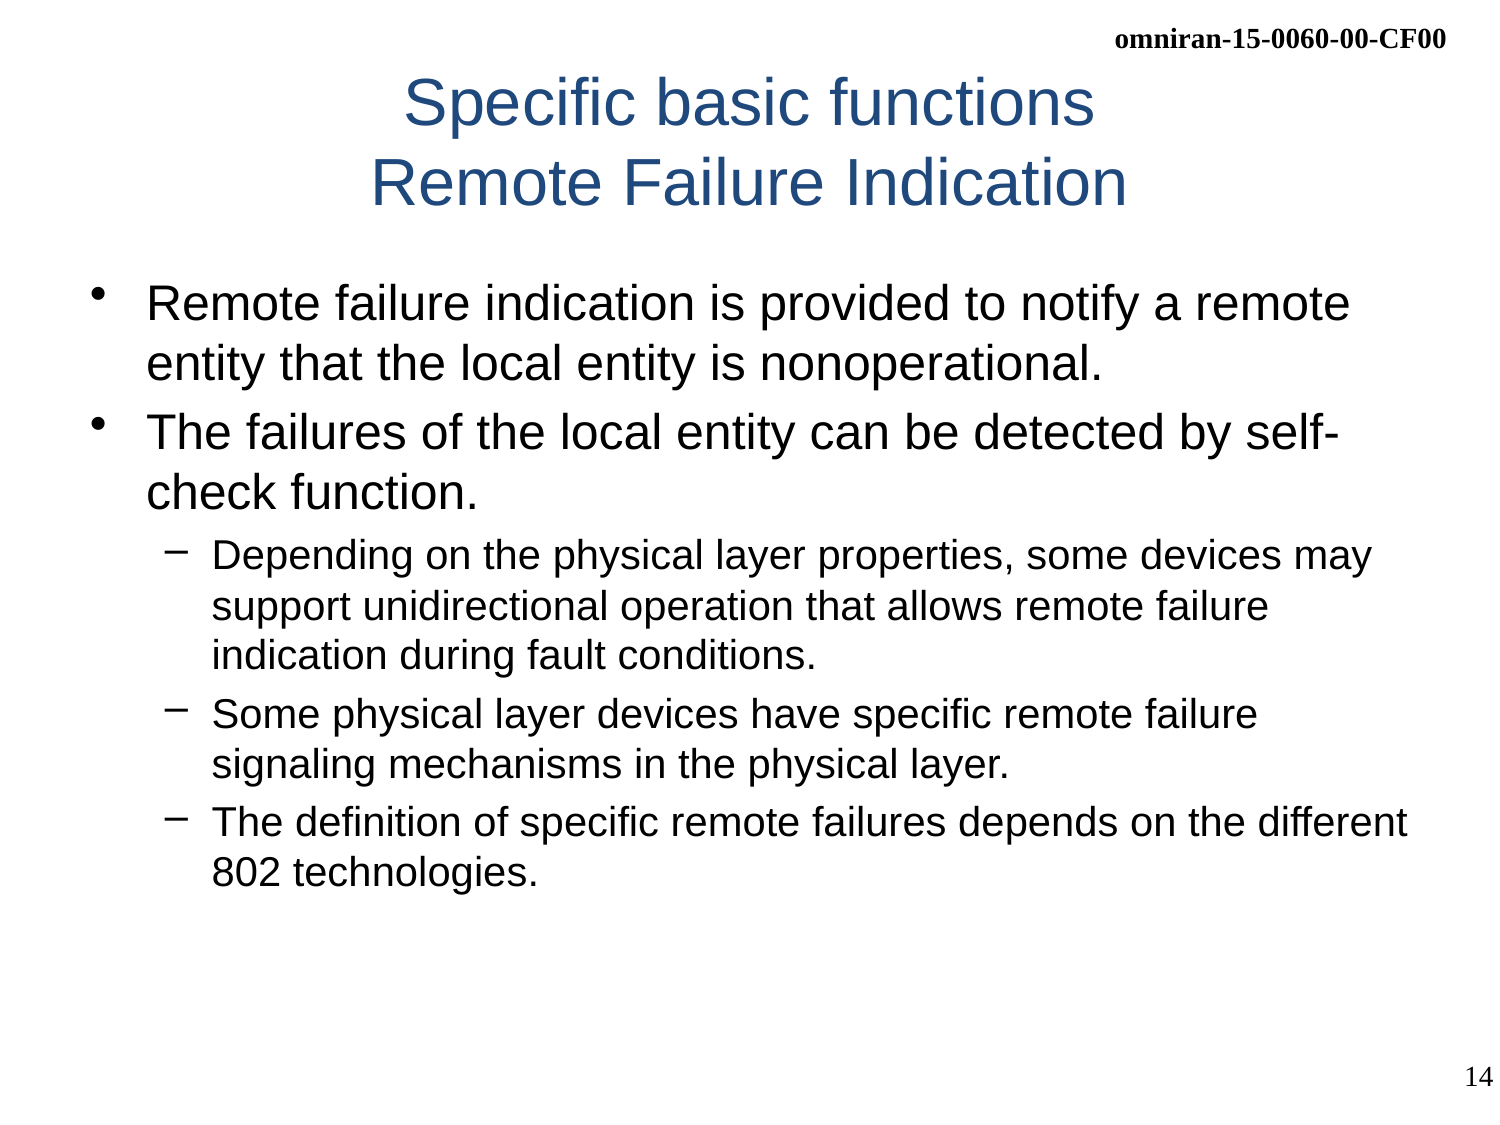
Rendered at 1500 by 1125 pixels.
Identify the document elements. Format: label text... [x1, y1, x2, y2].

list Remote failure indication is provided to notify a remote entity that the local entity is nonoperational. The failures of the local entity can be detected by self-check function. Depending on the physical layer properties, some devices may support unidirectional operation that allows remote failure indication during fault conditions. Some physical layer devices have specific remote failure signaling mechanisms in the physical layer. The definition of specific remote failures depends on the different 802 technologies. [75, 262, 1425, 1005]
title Specific basic functions Remote Failure Indication [75, 45, 1425, 233]
